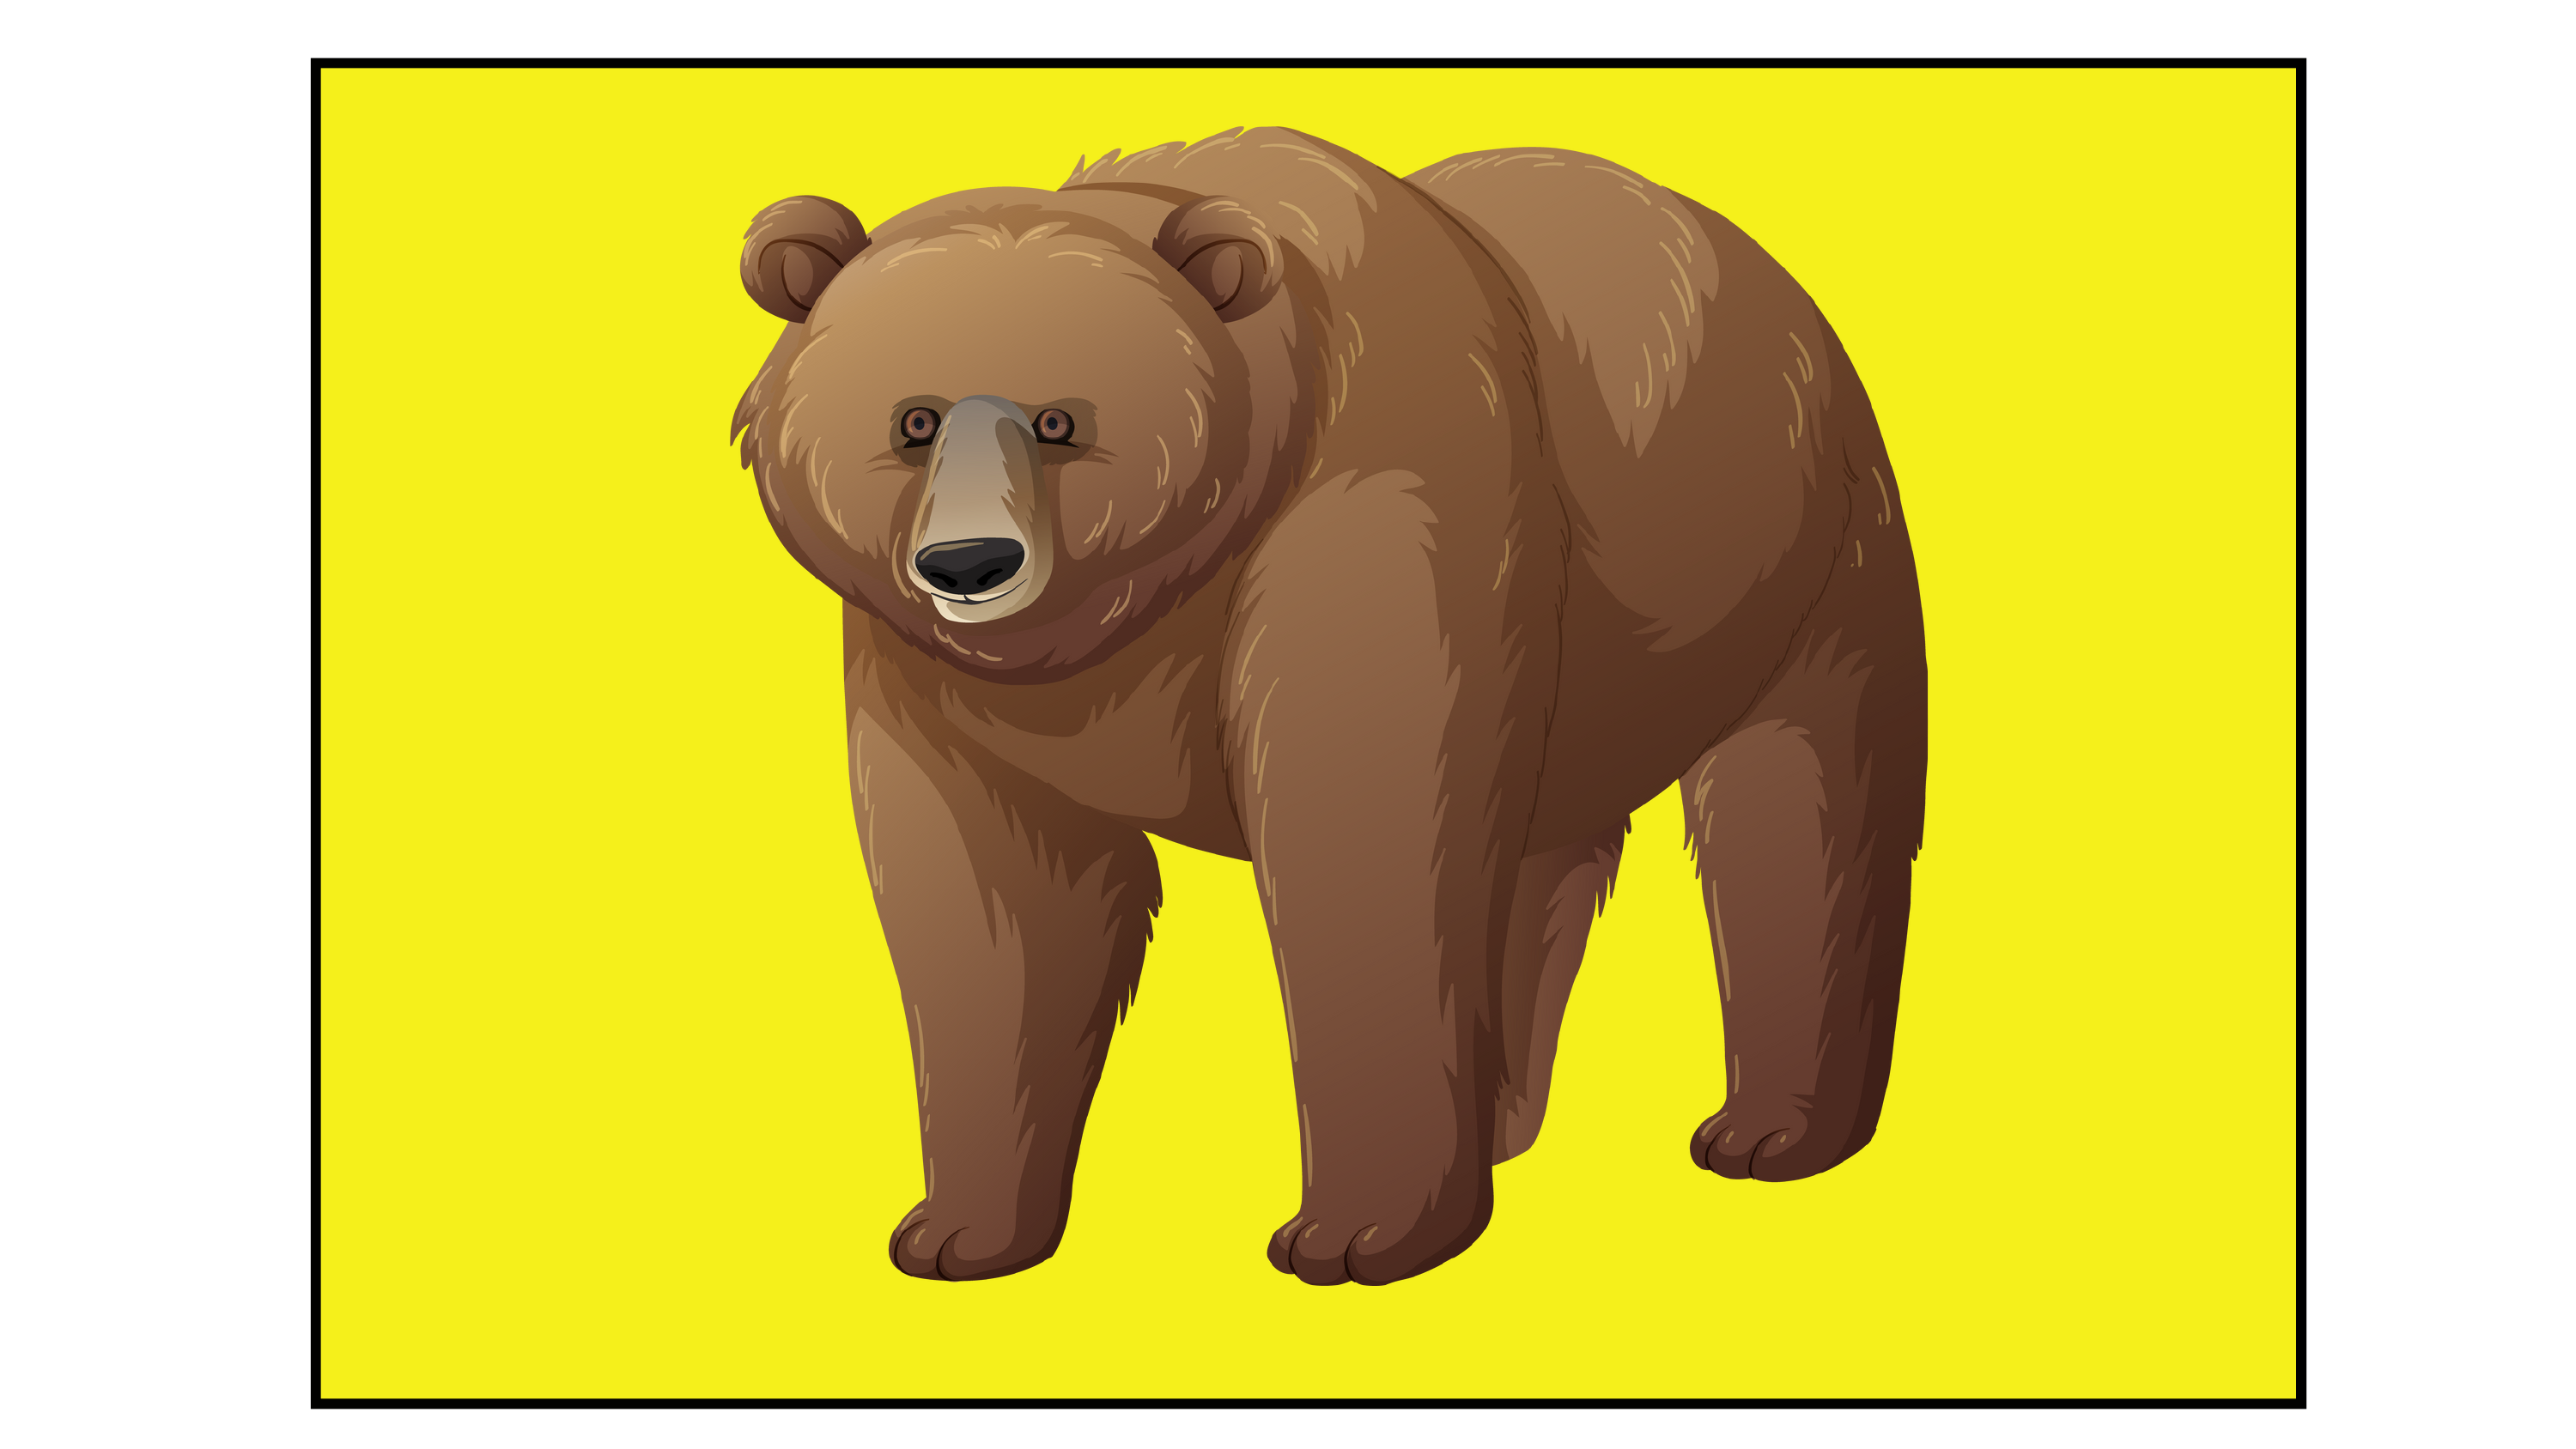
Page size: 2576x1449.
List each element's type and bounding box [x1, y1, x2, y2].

text_box [310, 58, 2307, 1410]
